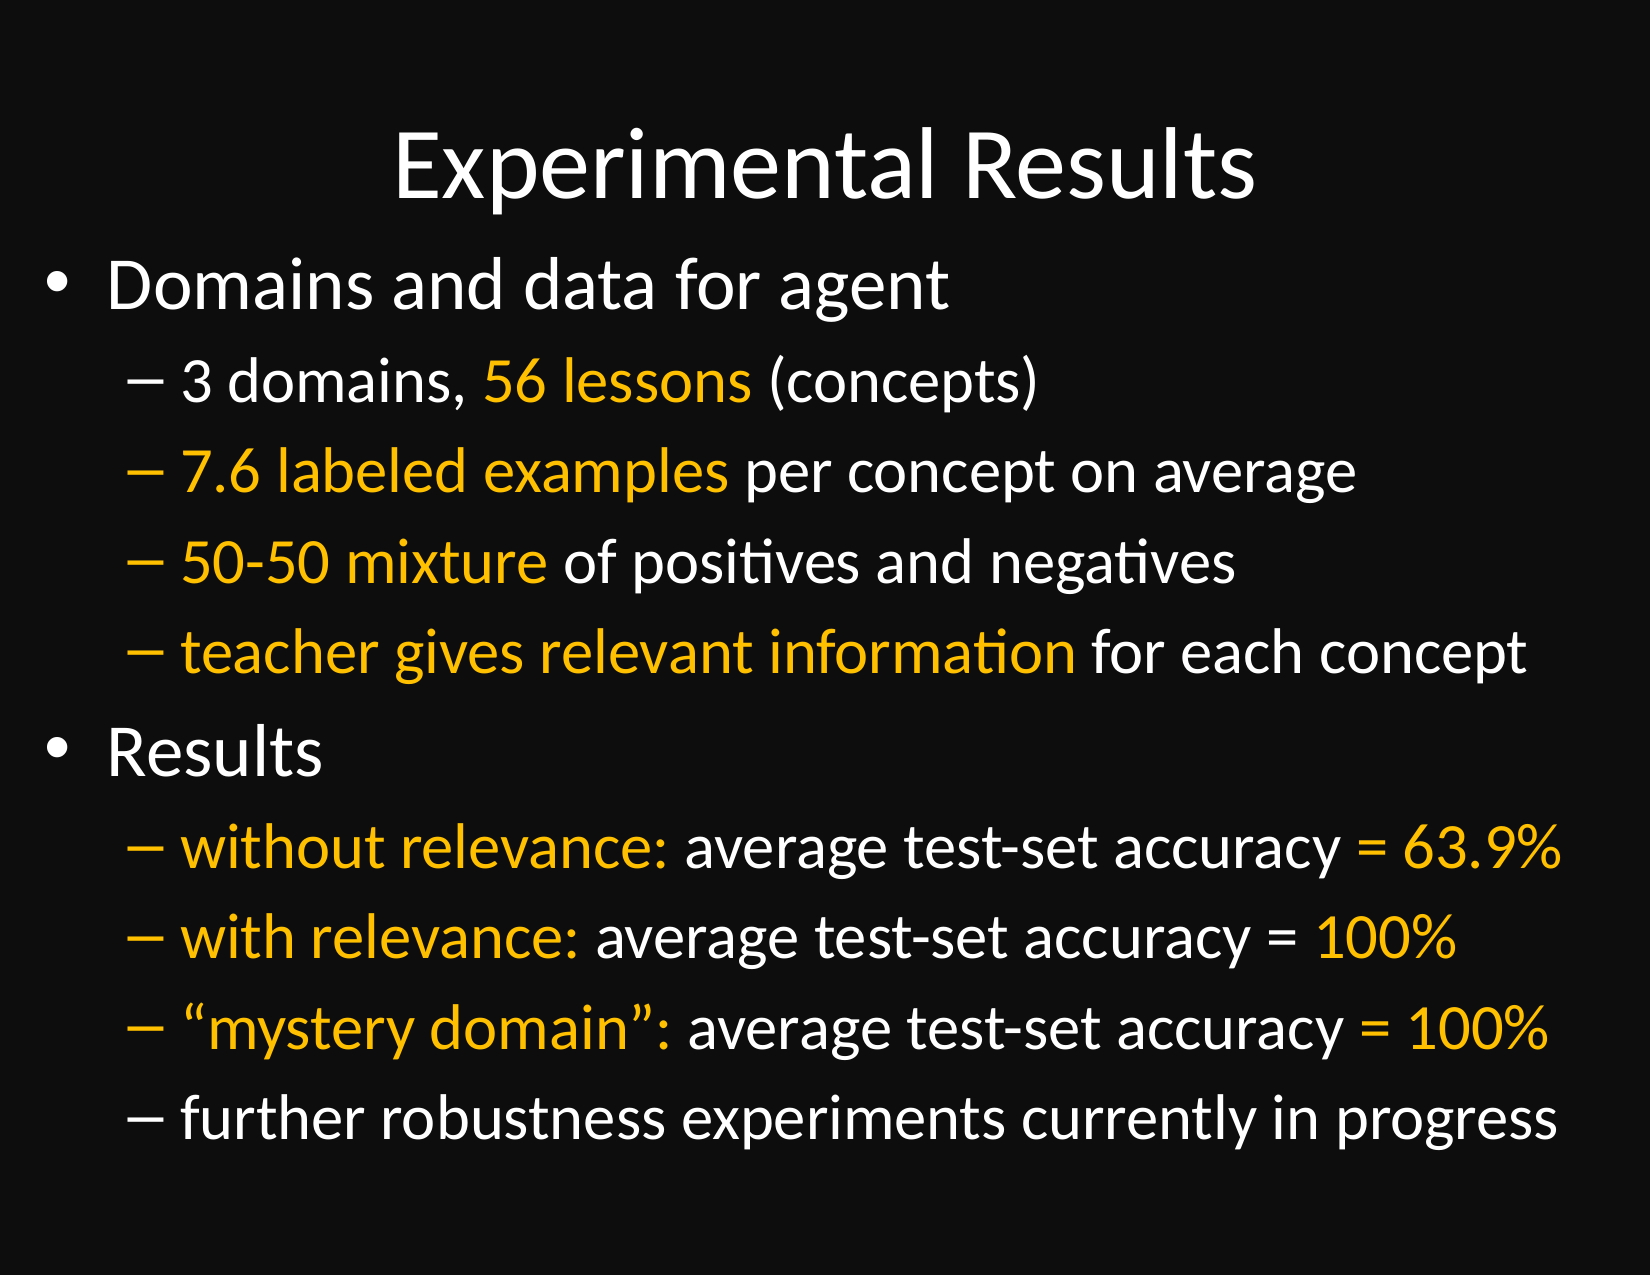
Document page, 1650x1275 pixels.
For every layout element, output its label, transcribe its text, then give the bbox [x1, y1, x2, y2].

list Domains and data for agent 3 domains, 56 lessons (concepts) 7.6 labeled examples per concept on average 50-50 mixture of positives and negatives teacher gives relevant information for each concept Results without relevance: average test-set accuracy = 63.9% with relevance: average test-set accuracy = 100% “mystery domain”: average test-set accuracy = 100% further robustness experiments currently in progress [27, 226, 1609, 1205]
title Experimental Results [82, 51, 1568, 226]
